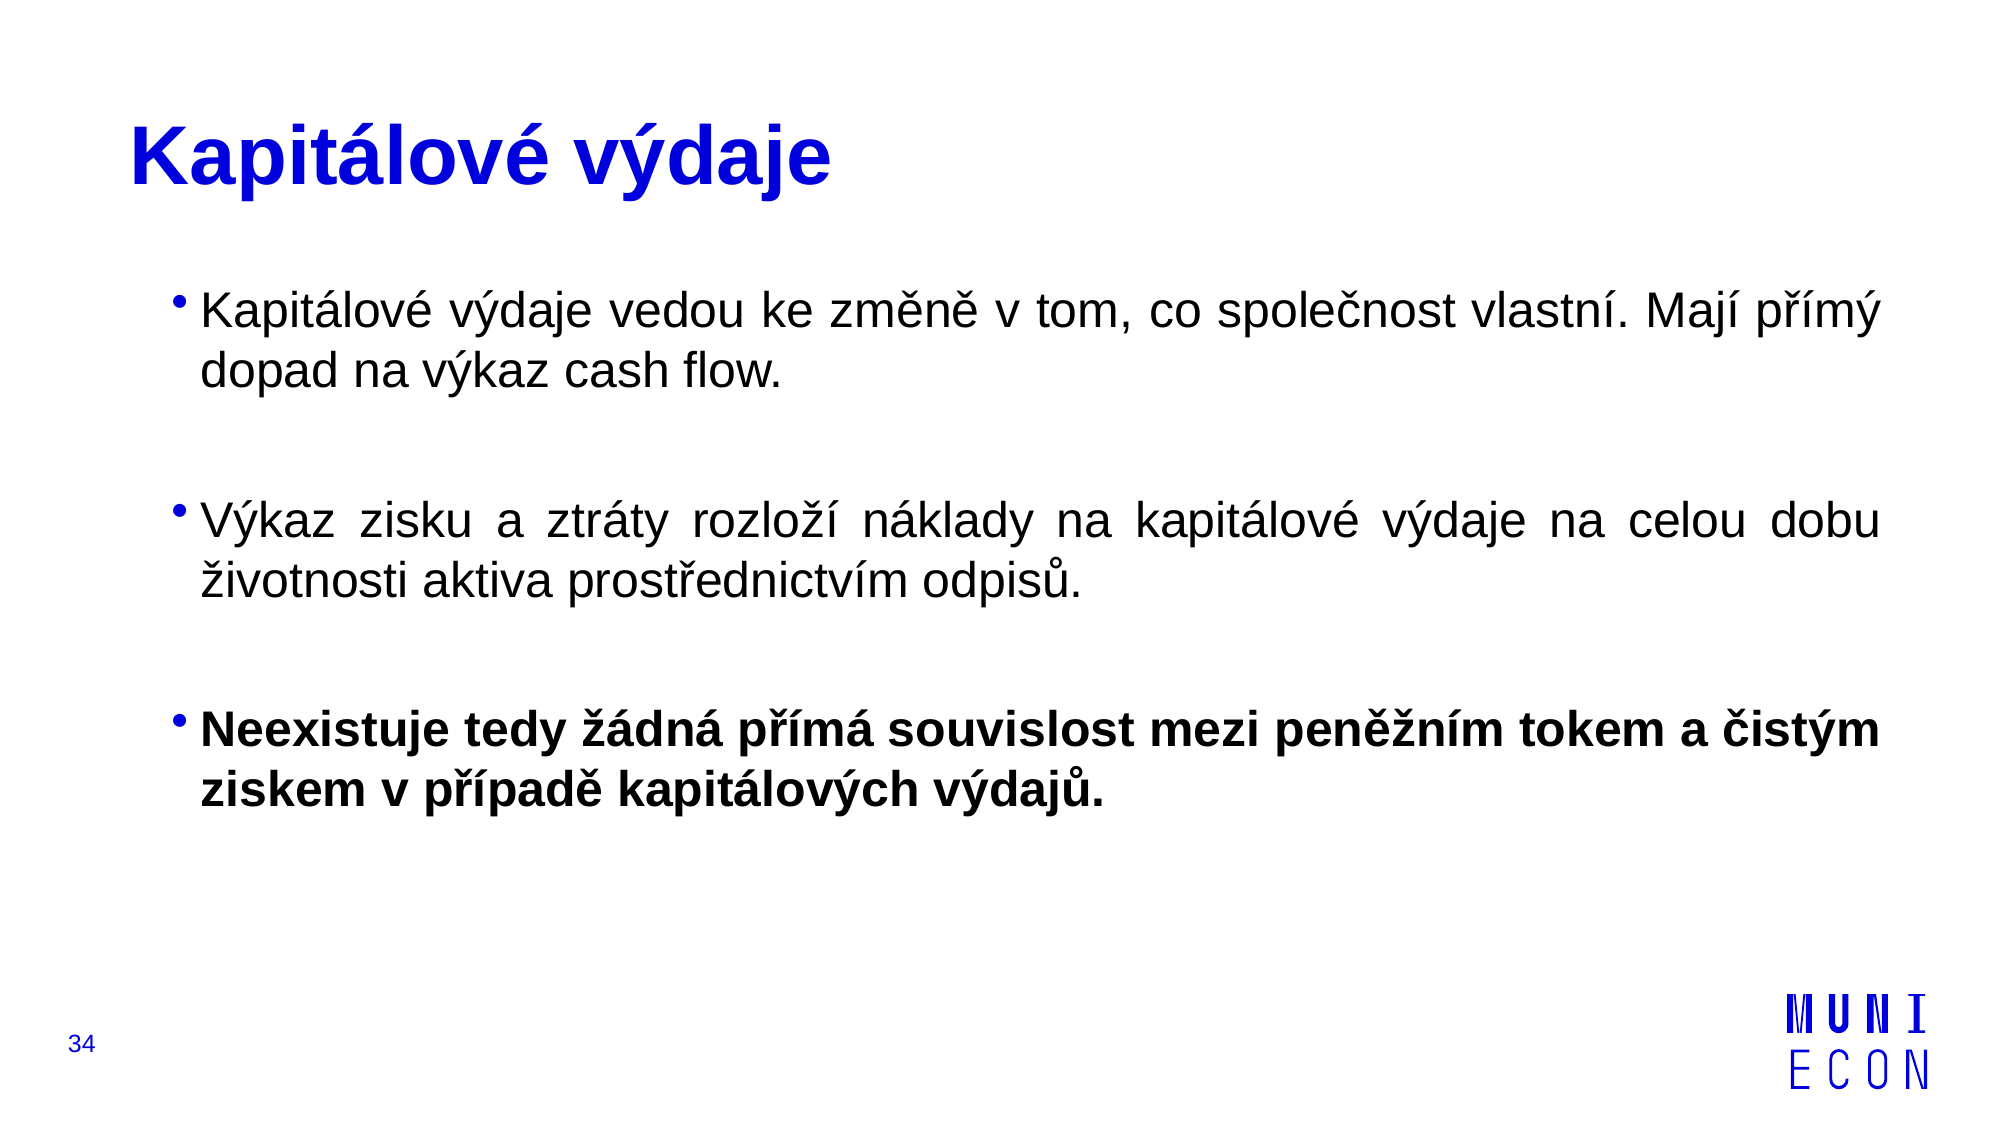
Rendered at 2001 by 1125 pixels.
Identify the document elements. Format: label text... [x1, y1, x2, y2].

title Kapitálové výdaje [118, 118, 1883, 193]
slide_number 34 [67, 1021, 110, 1063]
list Kapitálové výdaje vedou ke změně v tom, co společnost vlastní. Mají přímý dopad na výkaz cash flow. Výkaz zisku a ztráty rozloží náklady na kapitálové výdaje na celou dobu životnosti aktiva prostřednictvím odpisů. Neexistuje tedy žádná přímá souvislost mezi peněžním tokem a čistým ziskem v případě kapitálových výdajů. [118, 277, 1883, 957]
